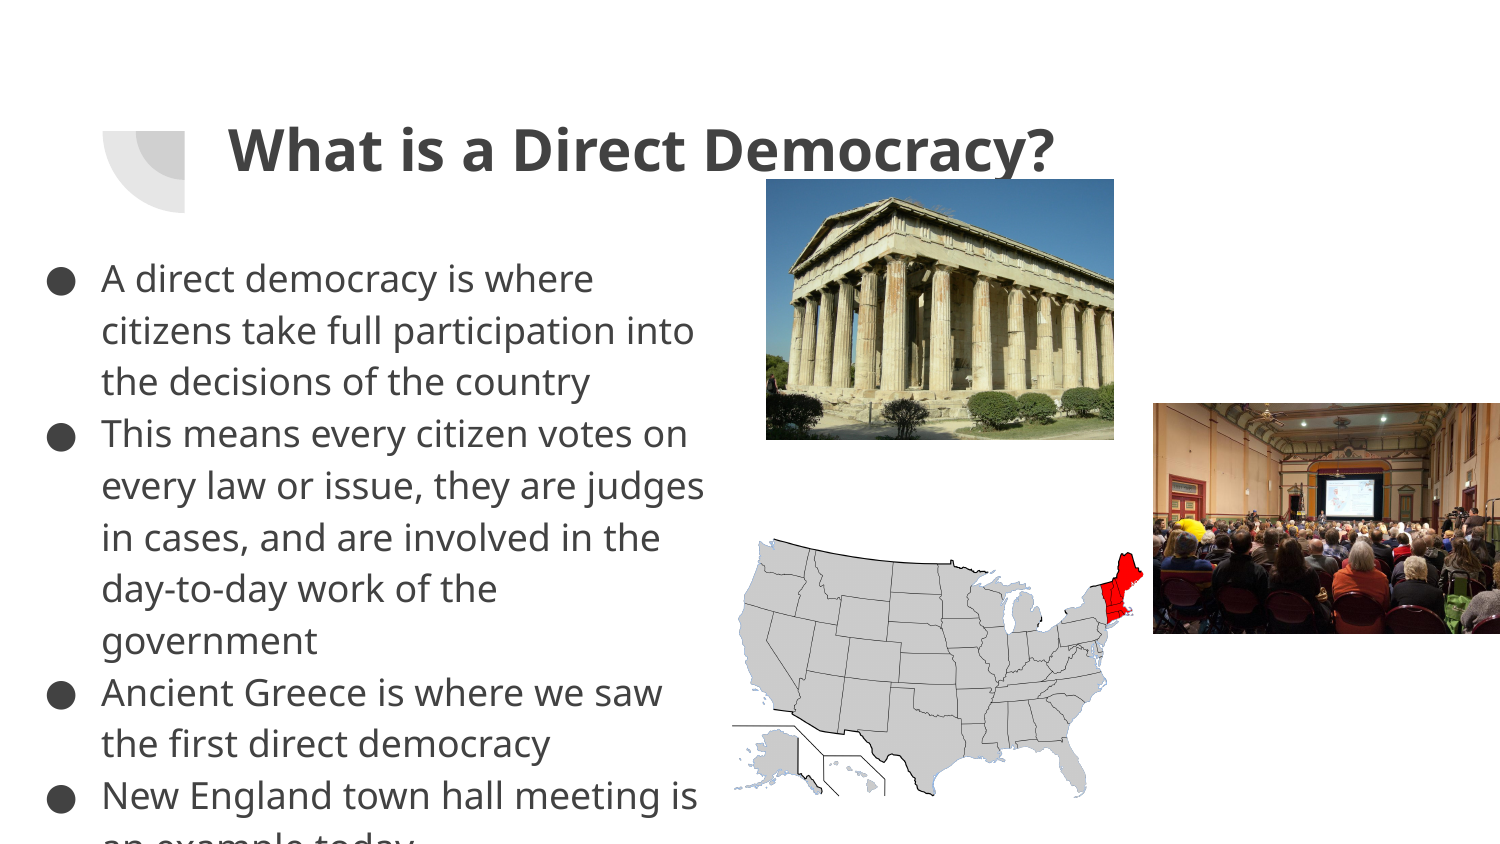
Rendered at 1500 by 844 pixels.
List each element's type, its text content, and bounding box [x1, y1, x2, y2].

list A direct democracy is where citizens take full participation into the decisions of the country This means every citizen votes on every law or issue, they are judges in cases, and are involved in the day-to-day work of the government Ancient Greece is where we saw the first direct democracy New England town hall meeting is an example today [11, 233, 733, 830]
picture [766, 179, 1114, 440]
title What is a Direct Democracy? [213, 98, 1368, 263]
picture [723, 403, 1500, 798]
